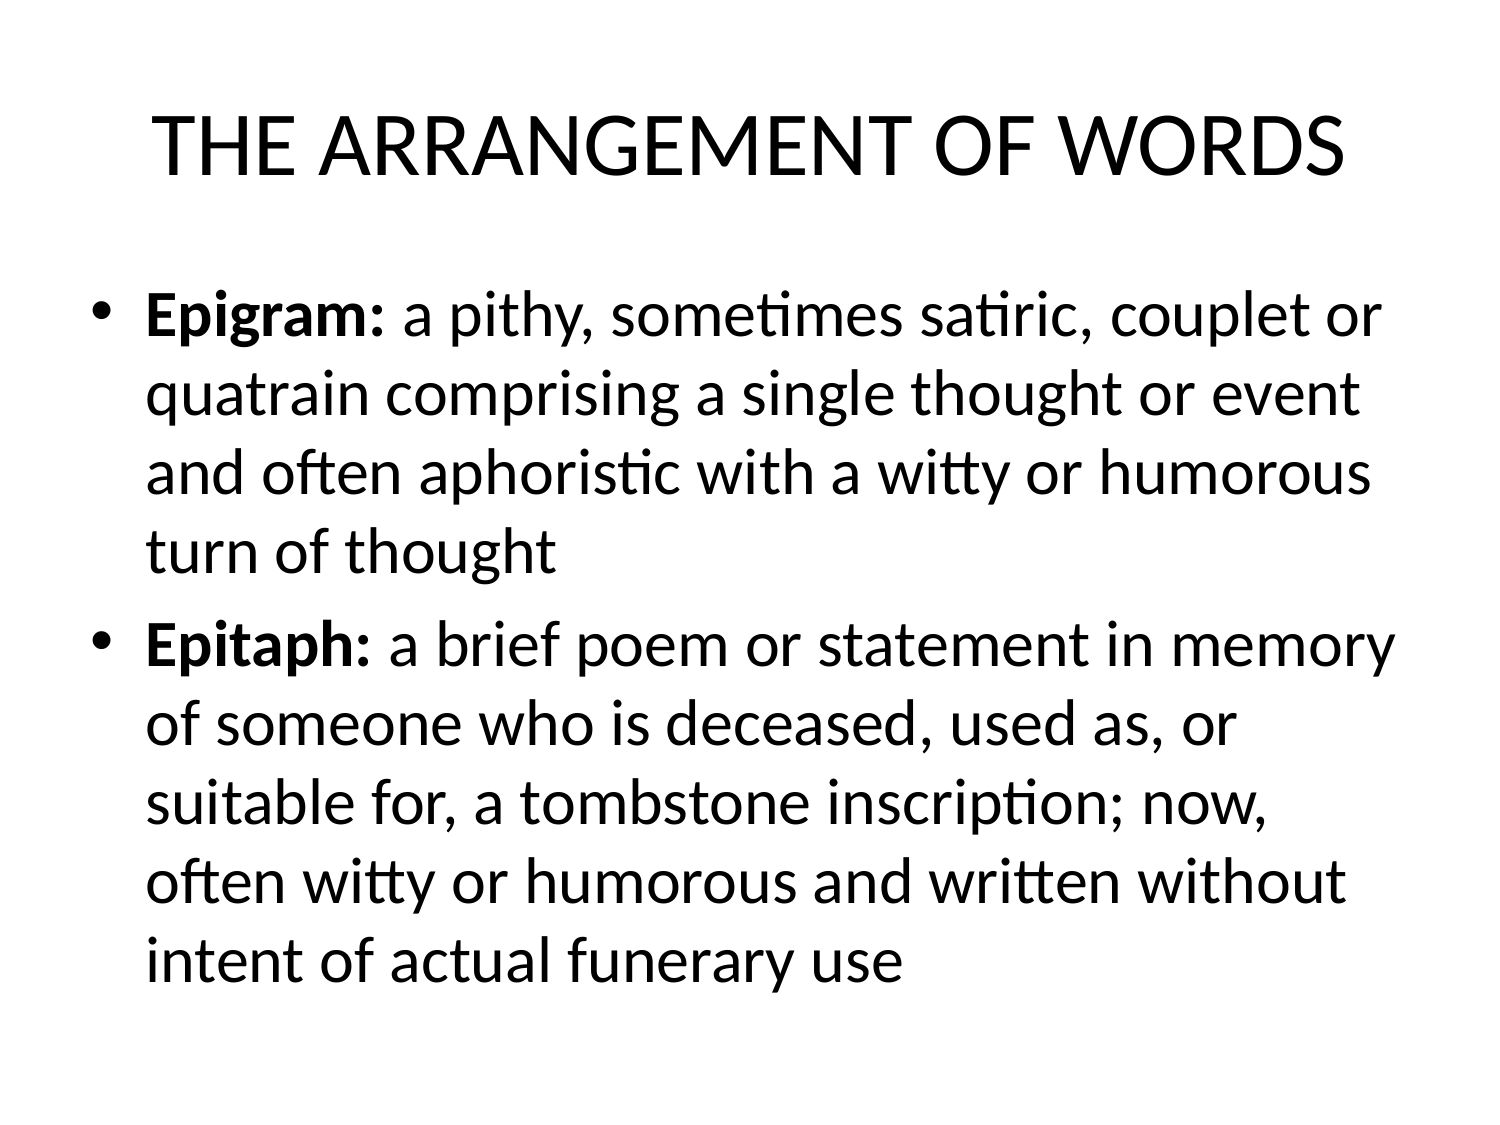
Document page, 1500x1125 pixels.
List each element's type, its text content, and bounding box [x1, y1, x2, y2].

title THE ARRANGEMENT OF WORDS [75, 45, 1425, 233]
list Epigram: a pithy, sometimes satiric, couplet or quatrain comprising a single thought or event and often aphoristic with a witty or humorous turn of thought Epitaph: a brief poem or statement in memory of someone who is deceased, used as, or suitable for, a tombstone inscription; now, often witty or humorous and written without intent of actual funerary use [75, 262, 1425, 1005]
